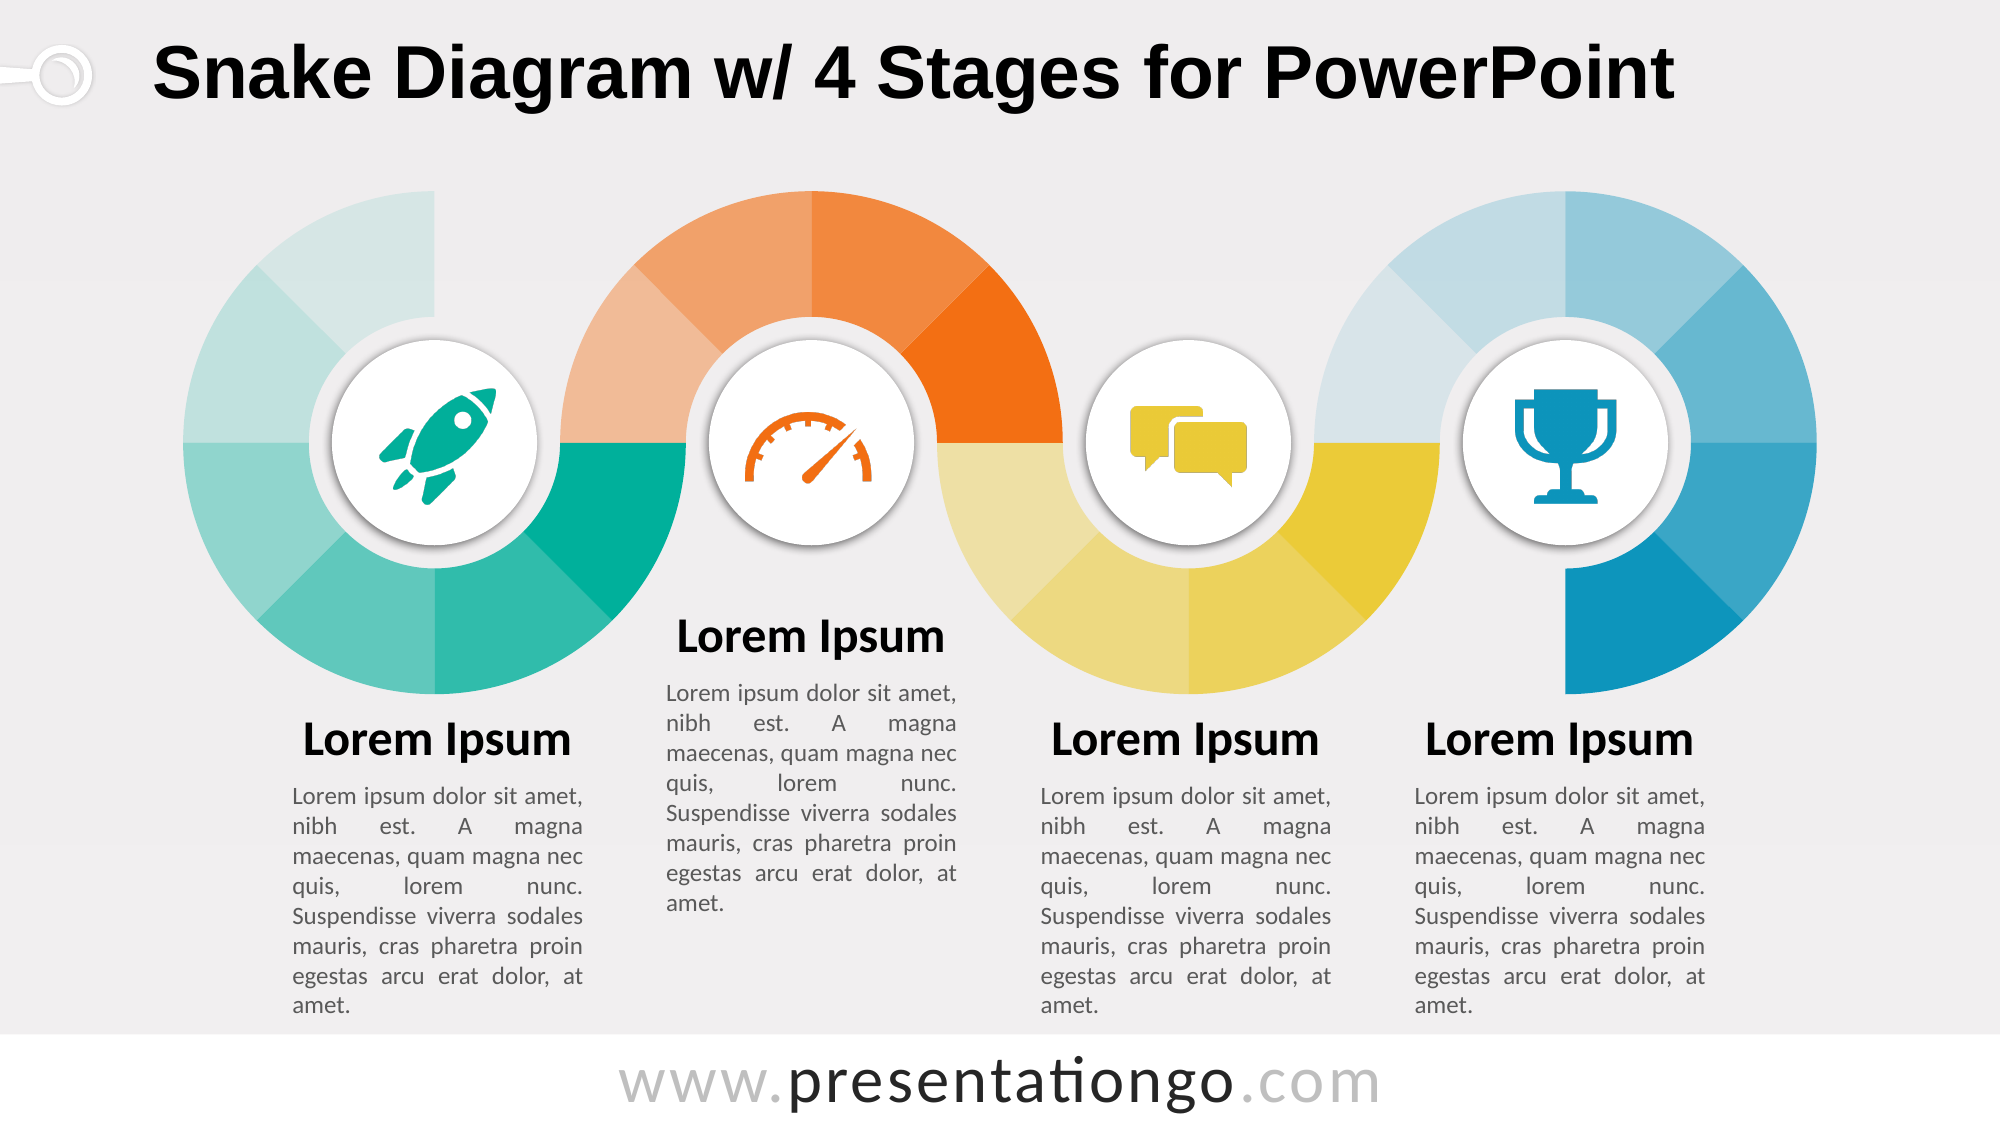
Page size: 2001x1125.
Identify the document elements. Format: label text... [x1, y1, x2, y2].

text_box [665, 594, 958, 927]
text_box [183, 191, 1817, 695]
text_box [1039, 696, 1333, 1030]
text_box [1413, 696, 1706, 1030]
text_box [291, 696, 584, 1030]
title Snake Diagram w/ 4 Stages for PowerPoint [137, 26, 1863, 148]
